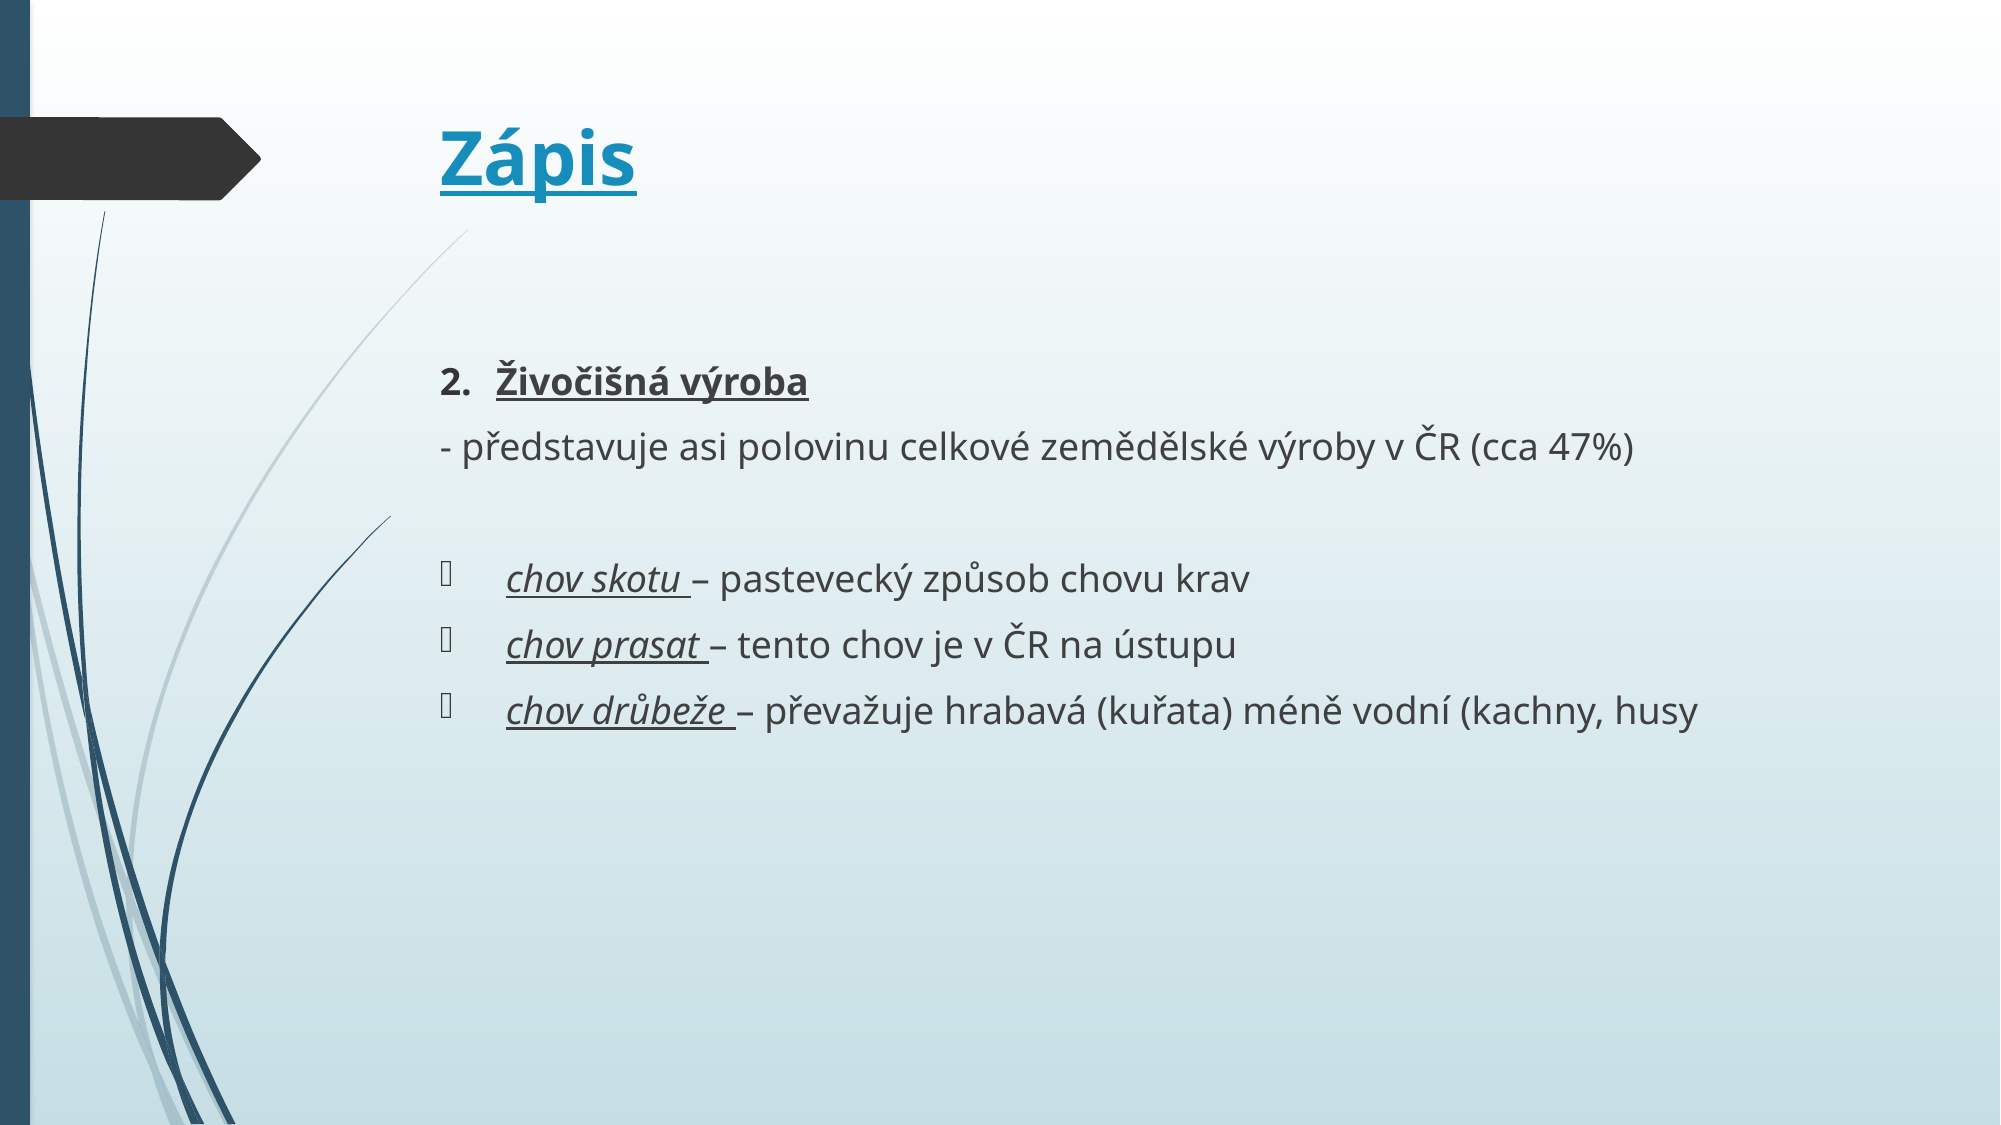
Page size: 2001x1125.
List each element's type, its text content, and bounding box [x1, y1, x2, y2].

title Zápis [425, 102, 1888, 313]
list Živočišná výroba - představuje asi polovinu celkové zemědělské výroby v ČR (cca 47%) chov skotu – pastevecký způsob chovu krav chov prasat – tento chov je v ČR na ústupu chov drůbeže – převažuje hrabavá (kuřata) méně vodní (kachny, husy [424, 350, 1888, 970]
